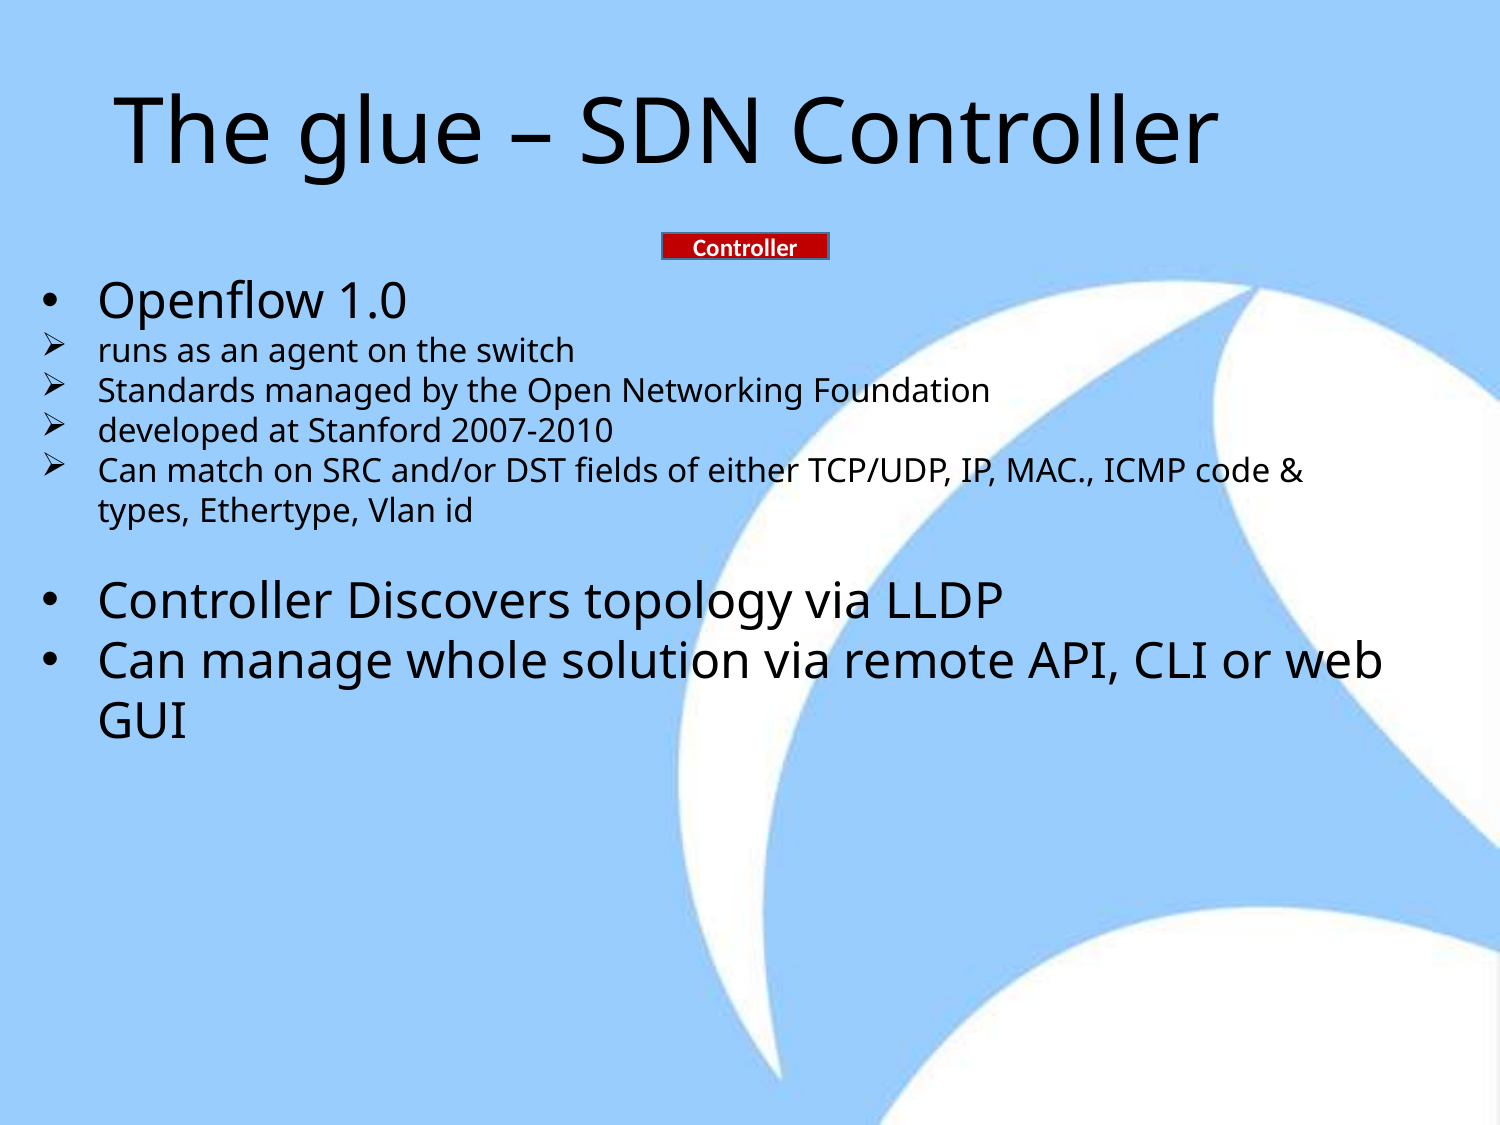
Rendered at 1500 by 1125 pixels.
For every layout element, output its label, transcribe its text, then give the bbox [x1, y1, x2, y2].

text_box Openflow 1.0 runs as an agent on the switch Standards managed by the Open Networking Foundation developed at Stanford 2007-2010 Can match on SRC and/or DST fields of either TCP/UDP, IP, MAC., ICMP code & types, Ethertype, Vlan id Controller Discovers topology via LLDP Can manage whole solution via remote API, CLI or web GUI [26, 261, 1411, 816]
picture [0, 0, 1500, 1125]
text_box Controller [661, 232, 830, 260]
title The glue – SDN Controller [98, 50, 1393, 218]
